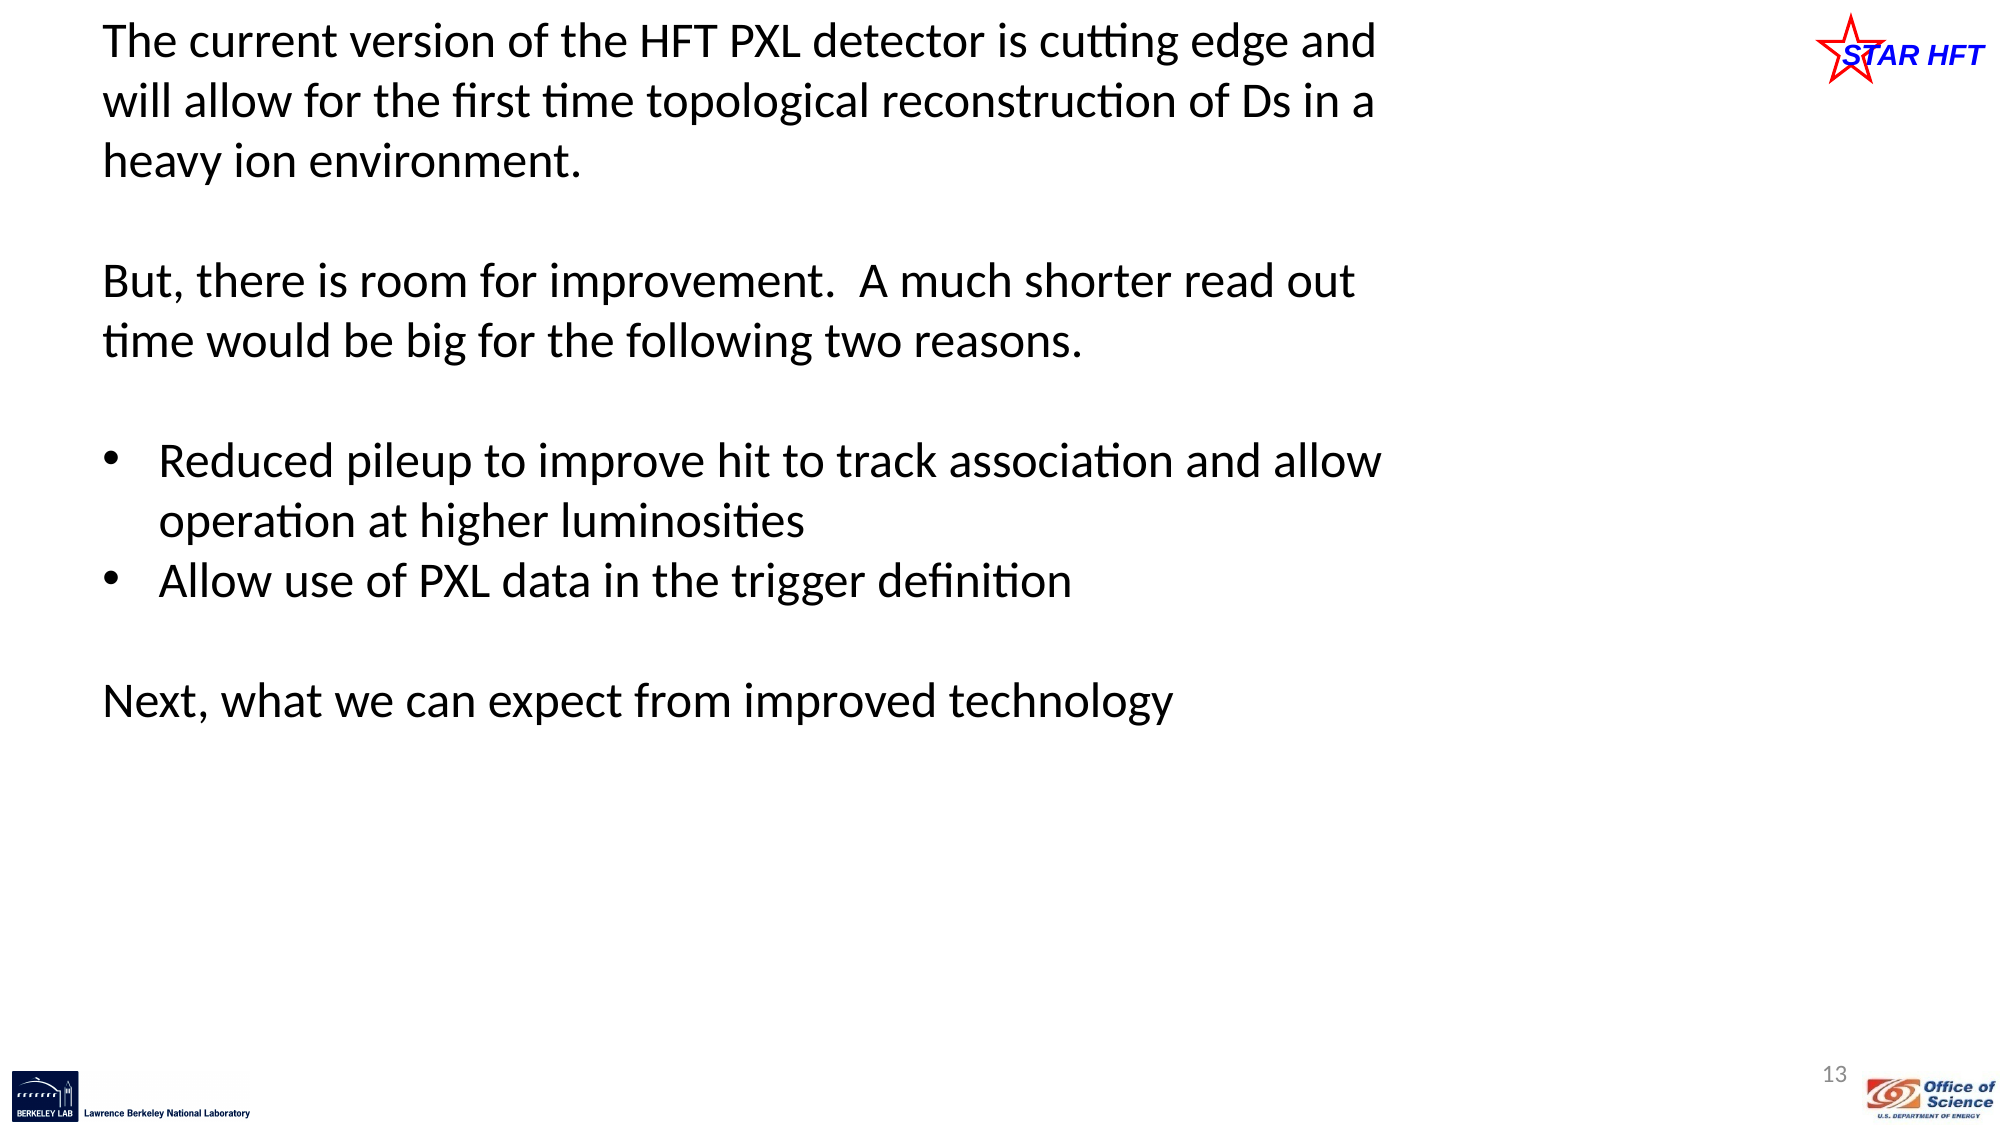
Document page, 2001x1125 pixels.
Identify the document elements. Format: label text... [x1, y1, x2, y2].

picture [12, 1071, 250, 1122]
slide_number 13 [1412, 1042, 1863, 1103]
picture [1862, 1071, 2000, 1125]
text_box The current version of the HFT PXL detector is cutting edge and will allow for the first time topological reconstruction of Ds in a heavy ion environment. But, there is room for improvement. A much shorter read out time would be big for the following two reasons. Reduced pileup to improve hit to track association and allow operation at higher luminosities Allow use of PXL data in the trigger definition Next, what we can expect from improved technology [87, 0, 1450, 915]
